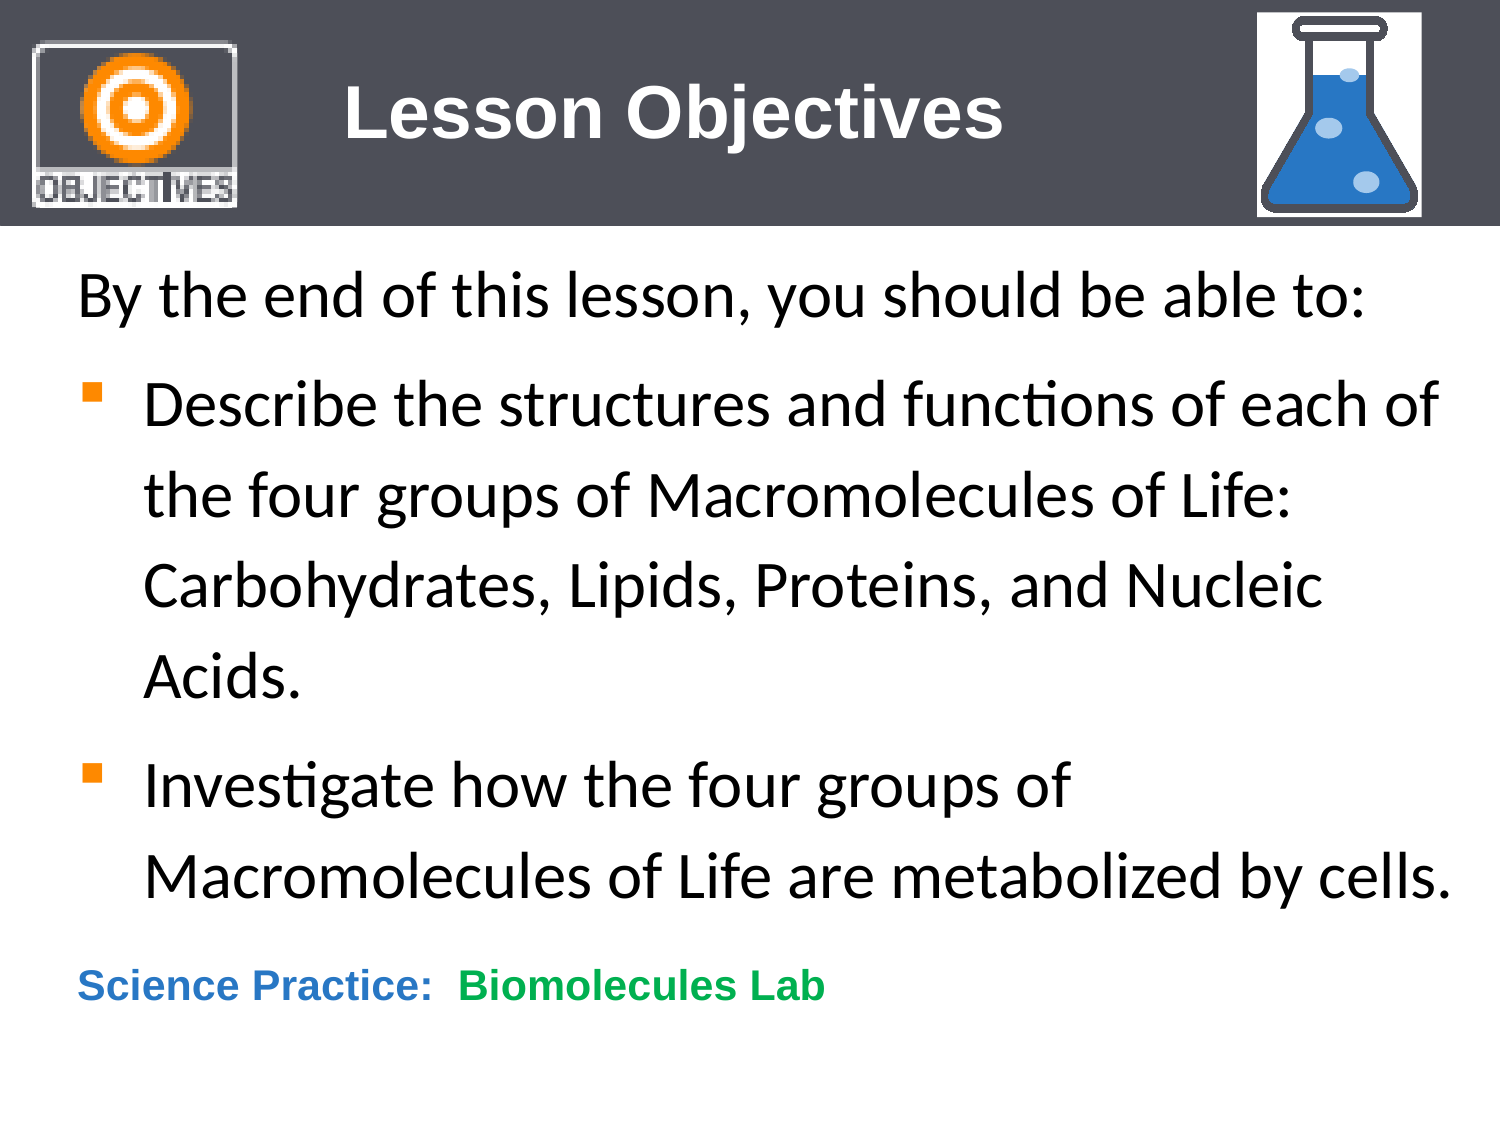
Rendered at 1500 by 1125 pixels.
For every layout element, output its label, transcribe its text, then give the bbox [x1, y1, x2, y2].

title Lesson Objectives [0, 0, 1500, 226]
picture [31, 40, 238, 208]
list By the end of this lesson, you should be able to: Describe the structures and functions of each of the four groups of Macromolecules of Life: Carbohydrates, Lipids, Proteins, and Nucleic Acids. Investigate how the four groups of Macromolecules of Life are metabolized by cells. Science Practice: Biomolecules Lab [50, 226, 1500, 1063]
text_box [1256, 12, 1422, 218]
